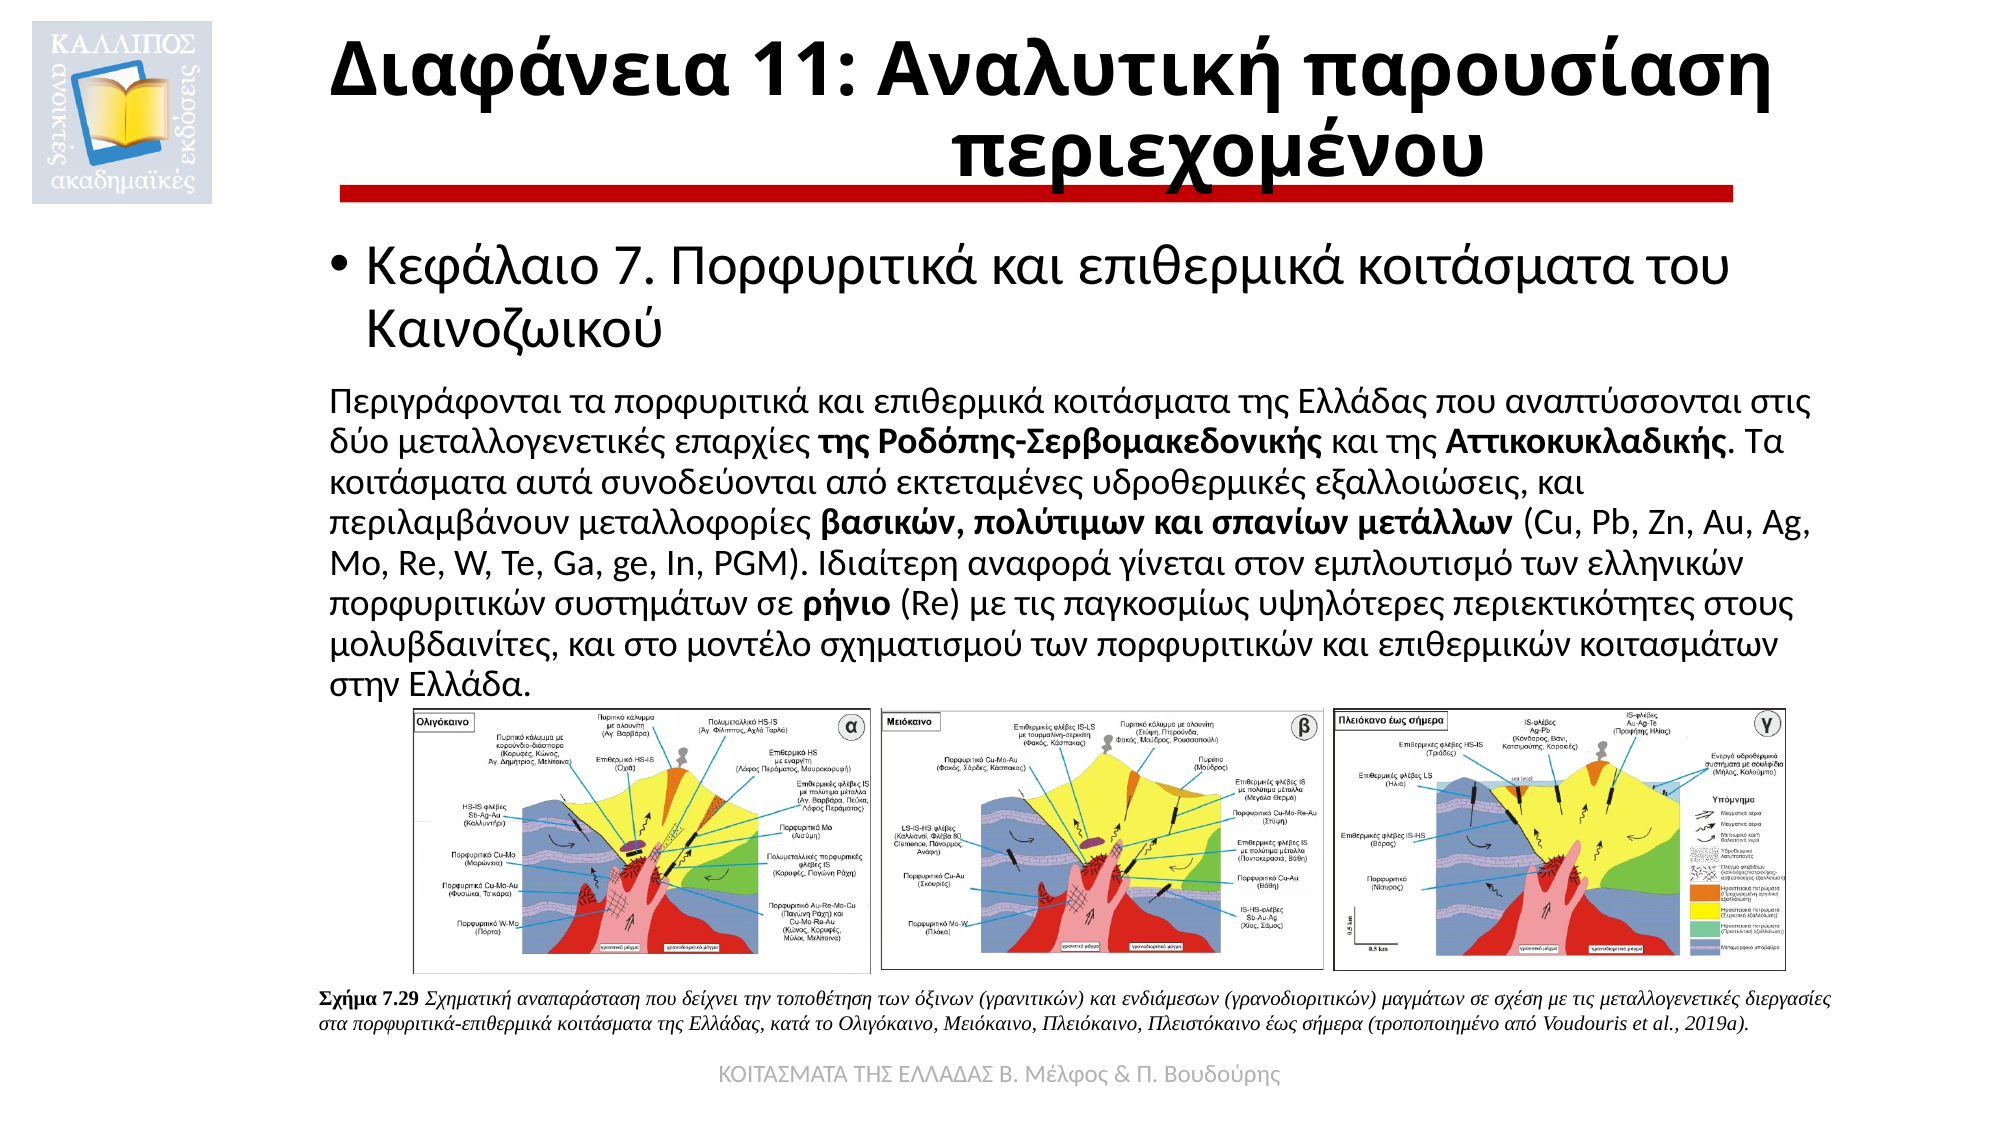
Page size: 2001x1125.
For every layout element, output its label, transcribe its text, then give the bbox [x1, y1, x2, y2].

picture [1333, 708, 1786, 971]
picture [412, 708, 871, 974]
list Κεφάλαιο 7. Πορφυριτικά και επιθερμικά κοιτάσματα του Καινοζωικού Περιγράφονται τα πορφυριτικά και επιθερμικά κοιτάσματα της Ελλάδας που αναπτύσσονται στις δύο μεταλλογενετικές επαρχίες της Ροδόπης-Σερβομακεδονικής και της Αττικοκυκλαδικής. Τα κοιτάσματα αυτά συνοδεύονται από εκτεταμένες υδροθερμικές εξαλλοιώσεις, και περιλαμβάνουν μεταλλοφορίες βασικών, πολύτιμων και σπανίων μετάλλων (Cu, Pb, Zn, Au, Ag, Mo, Re, W, Te, Ga, ge, In, PGM). Ιδιαίτερη αναφορά γίνεται στον εμπλουτισμό των ελληνικών πορφυριτικών συστημάτων σε ρήνιο (Re) με τις παγκοσμίως υψηλότερες περιεκτικότητες στους μολυβδαινίτες, και στο μοντέλο σχηματισμού των πορφυριτικών και επιθερμικών κοιτασμάτων στην Ελλάδα. [314, 226, 1837, 977]
picture [32, 21, 212, 204]
picture [880, 708, 1324, 970]
title Διαφάνεια 11: Αναλυτική παρουσίαση περιεχομένου [314, 17, 2000, 206]
footer ΚΟΙΤΑΣΜΑΤΑ ΤΗΣ ΕΛΛΑΔΑΣ Β. Μέλφος & Π. Βουδούρης [662, 1042, 1338, 1103]
text_box Σχήμα 7.29 Σχηματική αναπαράσταση που δείχνει την τοποθέτηση των όξινων (γρανιτικών) και ενδιάμεσων (γρανοδιοριτικών) μαγμάτων σε σχέση με τις μεταλλογενετικές διεργασίες στα πορφυριτικά-επιθερμικά κοιτάσματα της Ελλάδας, κατά το Ολιγόκαινο, Μειόκαινο, Πλειόκαινο, Πλειστόκαινο έως σήμερα (τροποποιημένο από Voudouris et al., 2019a). [304, 977, 1848, 1042]
